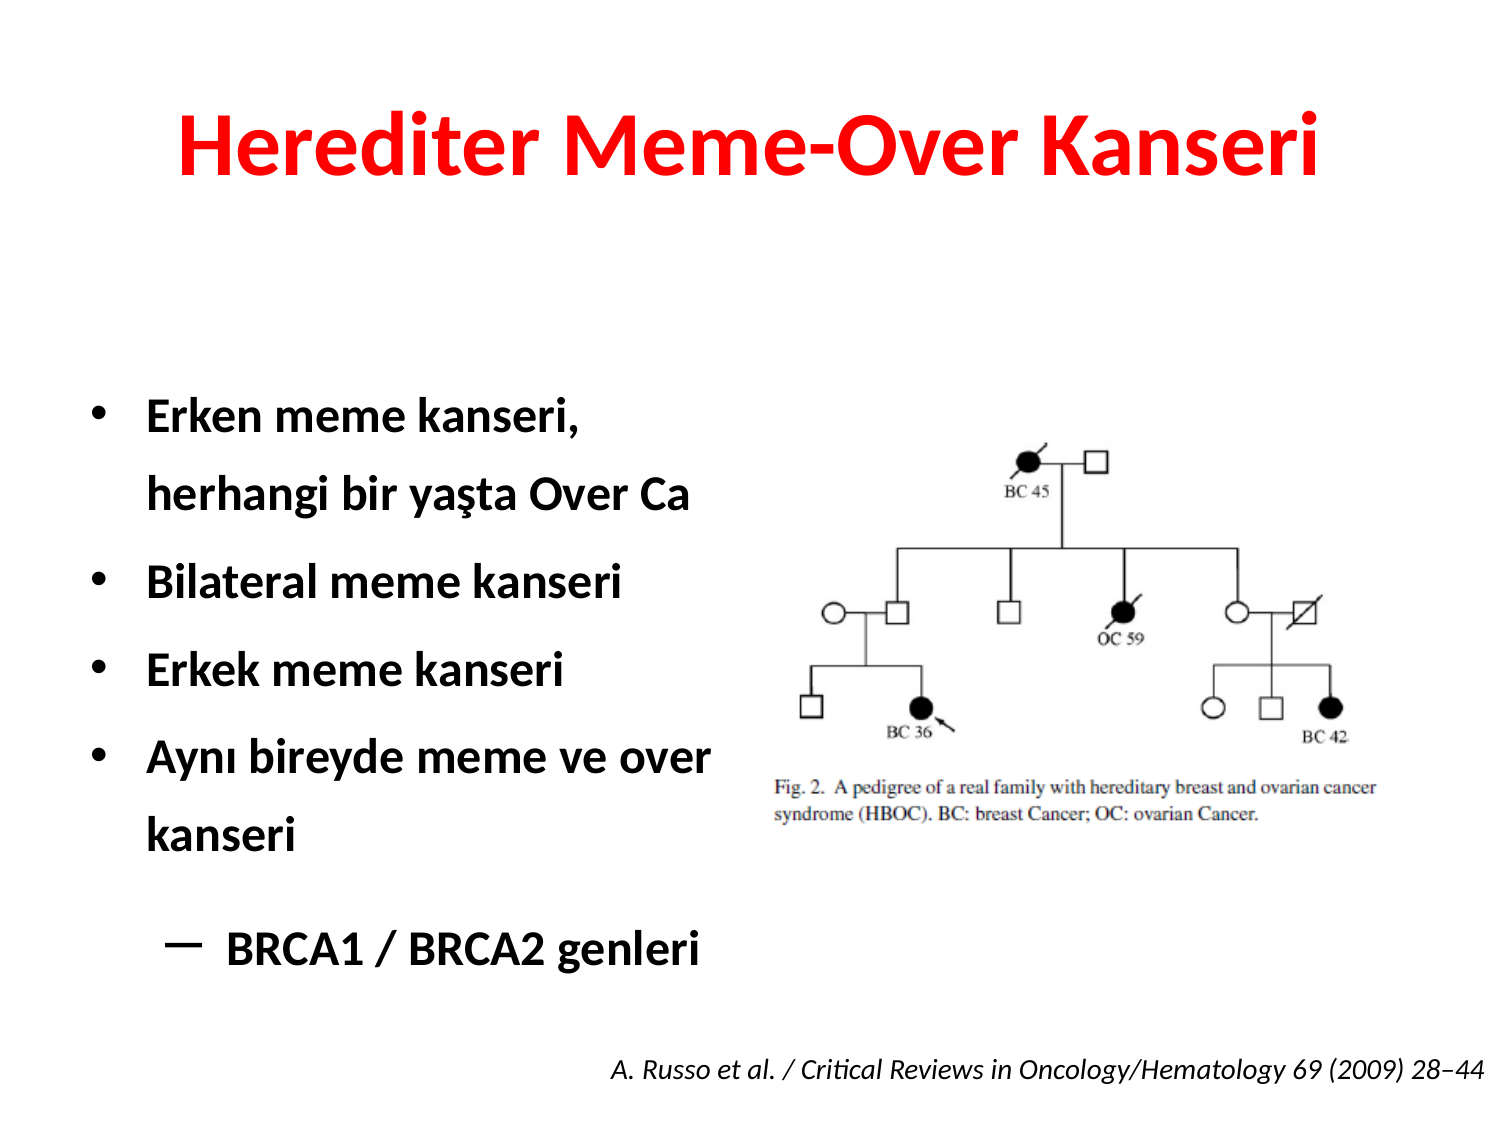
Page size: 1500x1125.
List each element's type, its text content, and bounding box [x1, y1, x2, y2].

text_box A. Russo et al. / Critical Reviews in Oncology/Hematology 69 (2009) 28–44 [292, 1042, 1500, 1093]
title Herediter Meme-Over Kanseri [75, 45, 1425, 233]
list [761, 421, 1398, 844]
list Erken meme kanseri, herhangi bir yaşta Over Ca Bilateral meme kanseri Erkek meme kanseri Aynı bireyde meme ve over kanseri BRCA1 / BRCA2 genleri [75, 356, 738, 1005]
